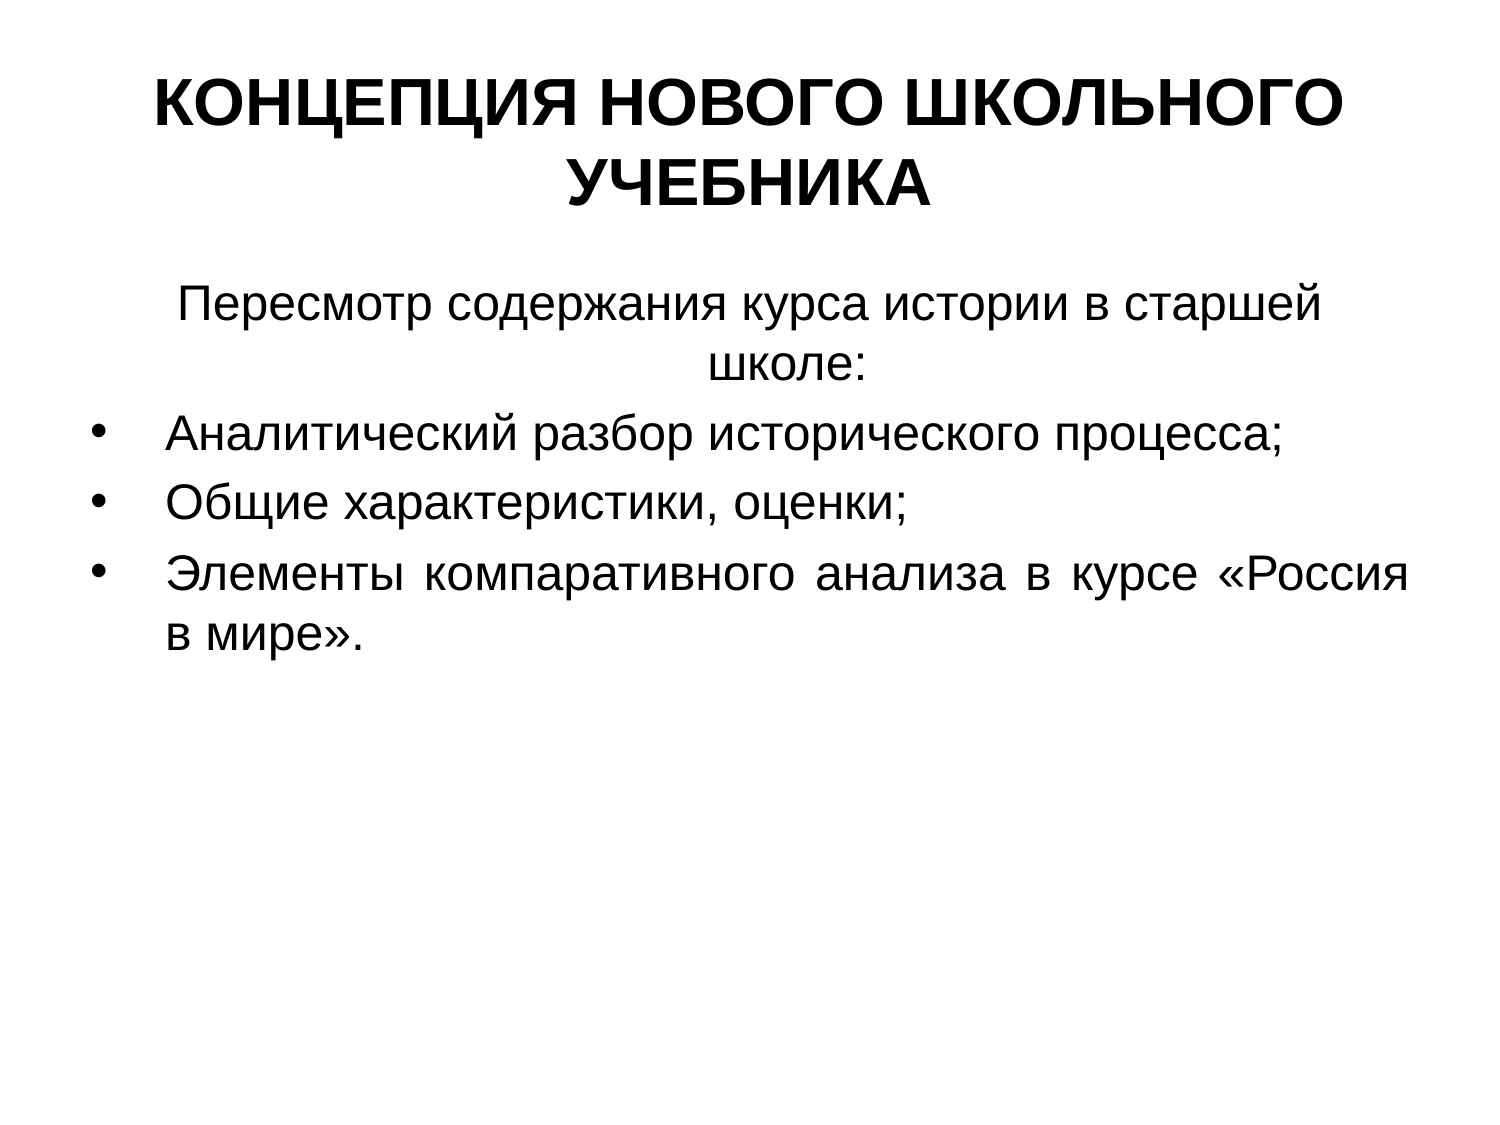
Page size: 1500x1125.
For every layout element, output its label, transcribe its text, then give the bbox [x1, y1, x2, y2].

title КОНЦЕПЦИЯ НОВОГО ШКОЛЬНОГО УЧЕБНИКА [75, 45, 1425, 233]
list Пересмотр содержания курса истории в старшей школе: Аналитический разбор исторического процесса; Общие характеристики, оценки; Элементы компаративного анализа в курсе «Россия в мире». [75, 262, 1425, 1005]
